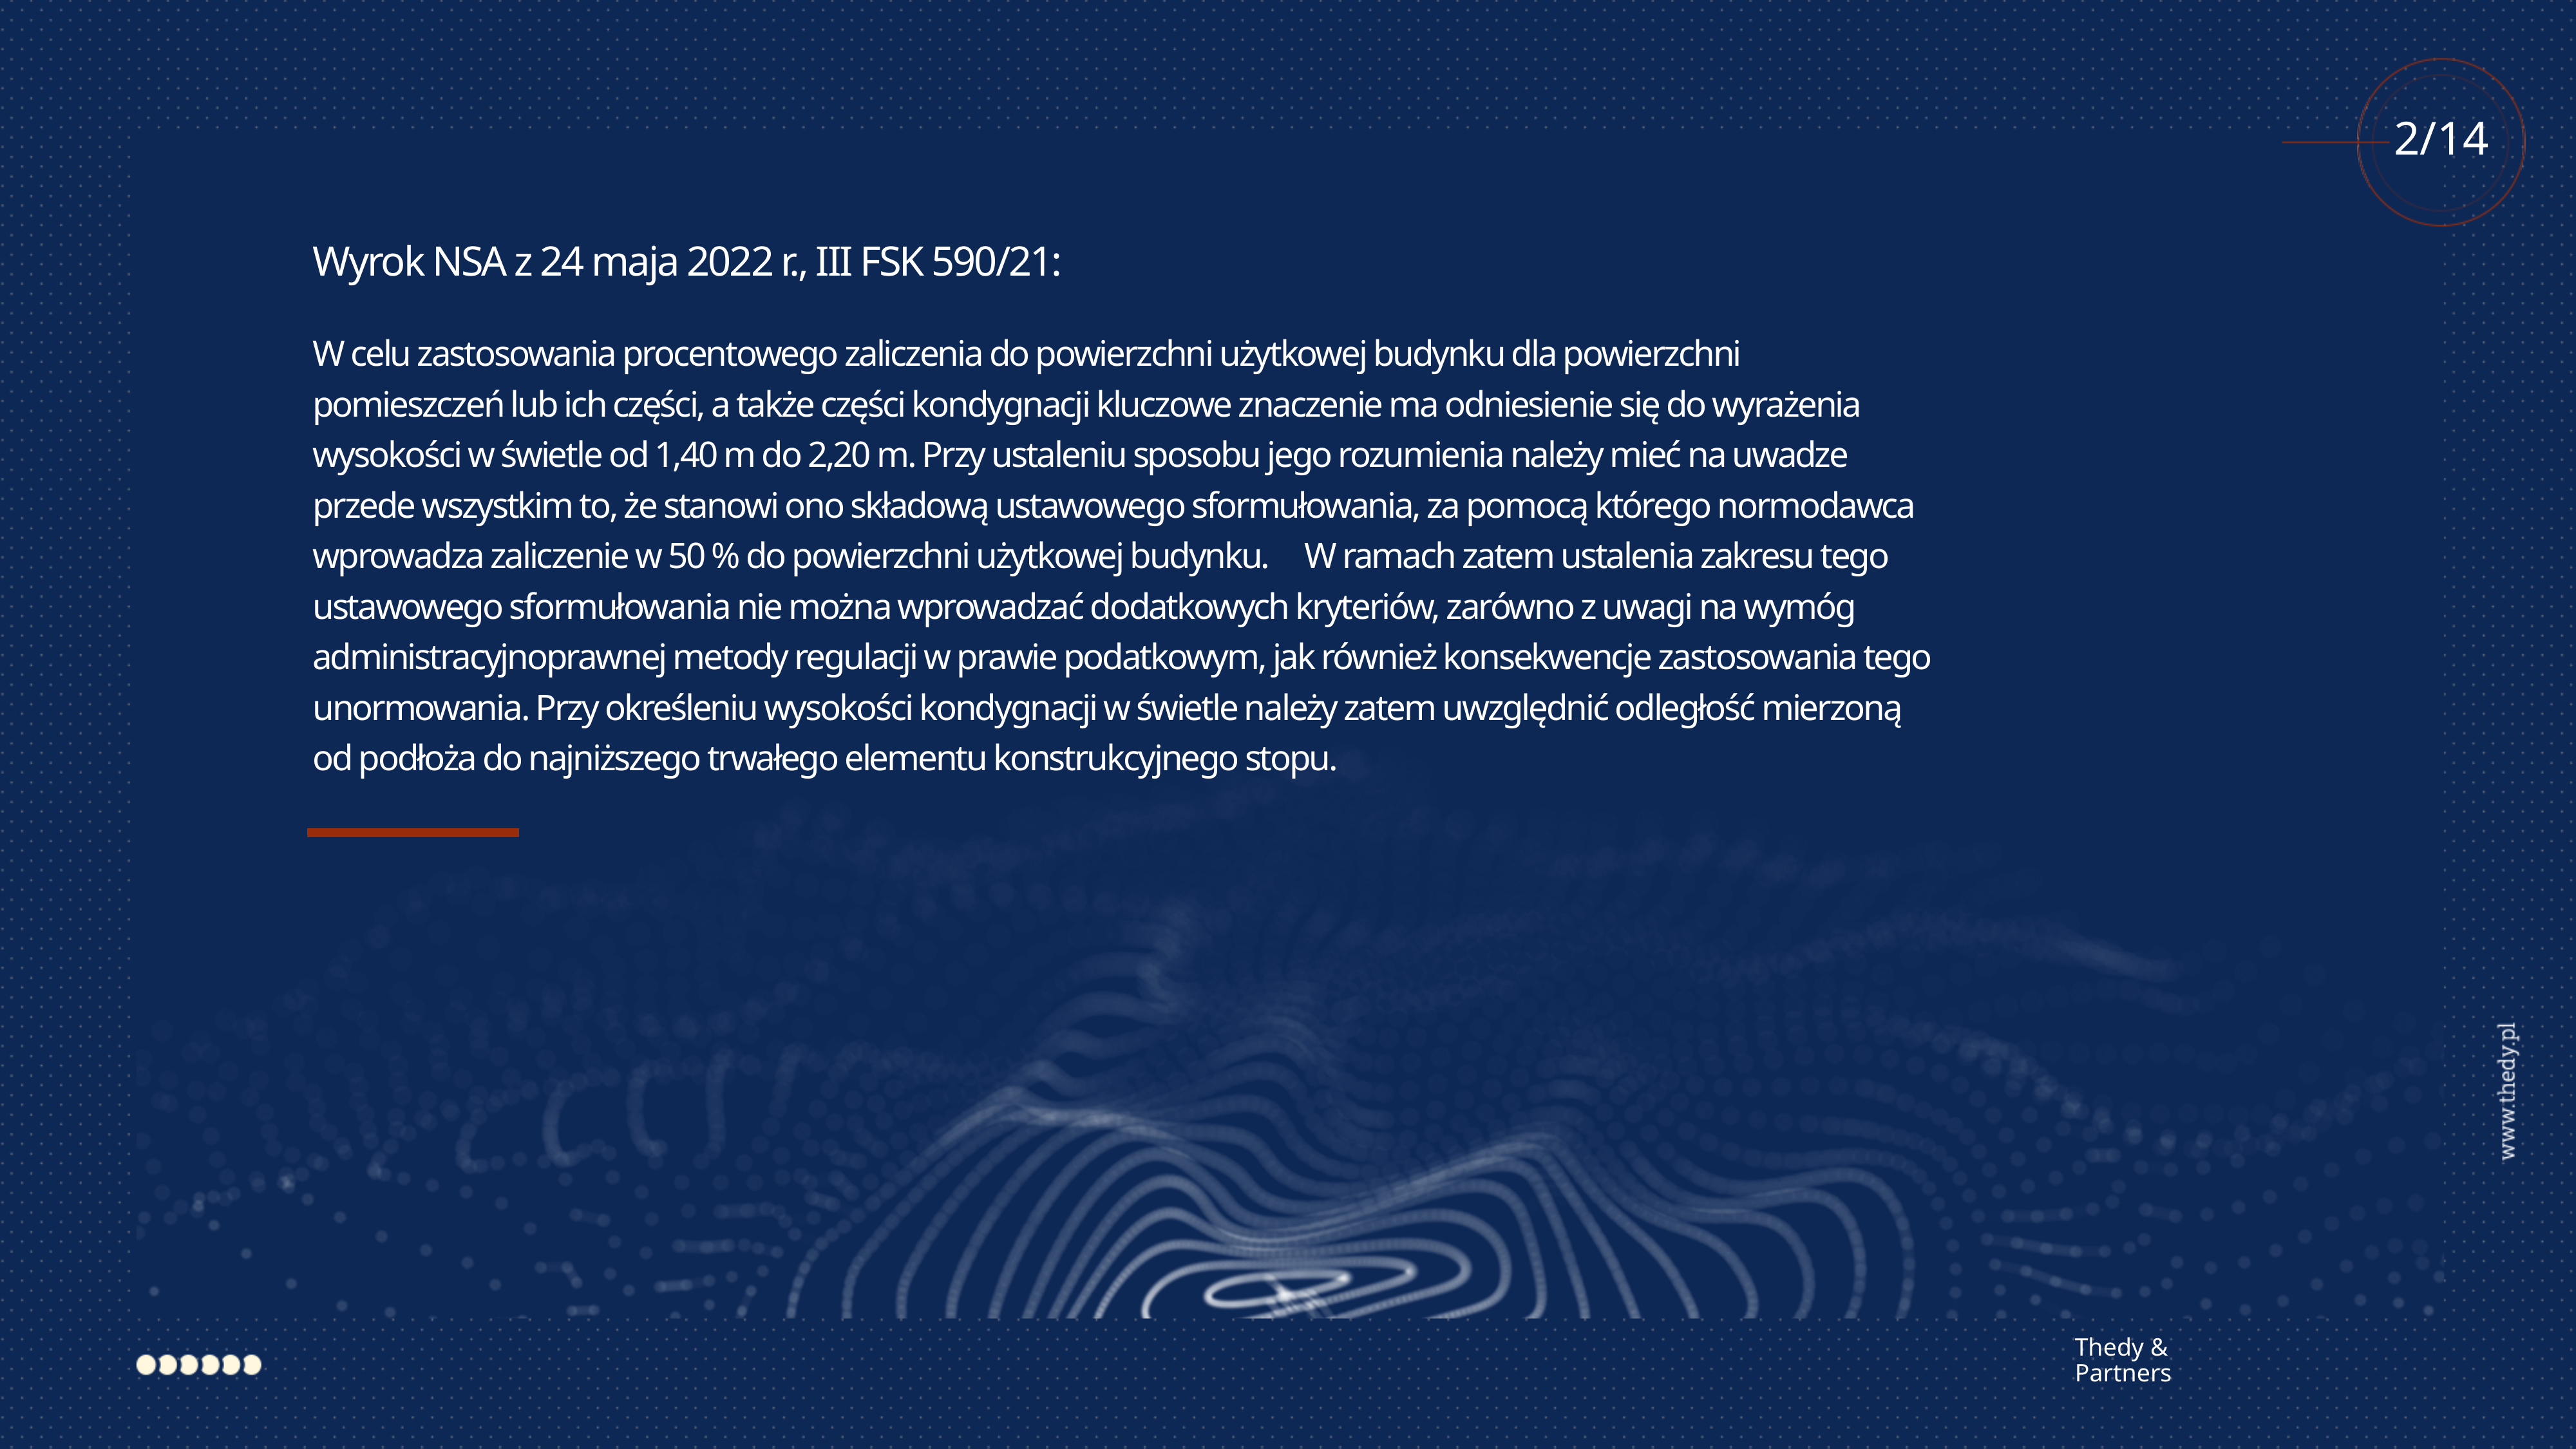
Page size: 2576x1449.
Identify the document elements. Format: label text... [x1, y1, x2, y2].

list Wyrok NSA z 24 maja 2022 r., III FSK 590/21: W celu zastosowania procentowego zaliczenia do powierzchni użytkowej budynku dla powierzchni pomieszczeń lub ich części, a także części kondygnacji kluczowe znaczenie ma odniesienie się do wyrażenia wysokości w świetle od 1,40 m do 2,20 m. Przy ustaleniu sposobu jego rozumienia należy mieć na uwadze przede wszystkim to, że stanowi ono składową ustawowego sformułowania, za pomocą którego normodawca wprowadza zaliczenie w 50 % do powierzchni użytkowej budynku. W ramach zatem ustalenia zakresu tego ustawowego sformułowania nie można wprowadzać dodatkowych kryteriów, zarówno z uwagi na wymóg administracyjnoprawnej metody regulacji w prawie podatkowym, jak również konsekwencje zastosowania tego unormowania. Przy określeniu wysokości kondygnacji w świetle należy zatem uwzględnić odległość mierzoną od podłoża do najniższego trwałego elementu konstrukcyjnego stopu. [307, 239, 1938, 824]
list Thedy & Partners [2069, 1341, 2271, 1380]
picture [0, 0, 2576, 1449]
